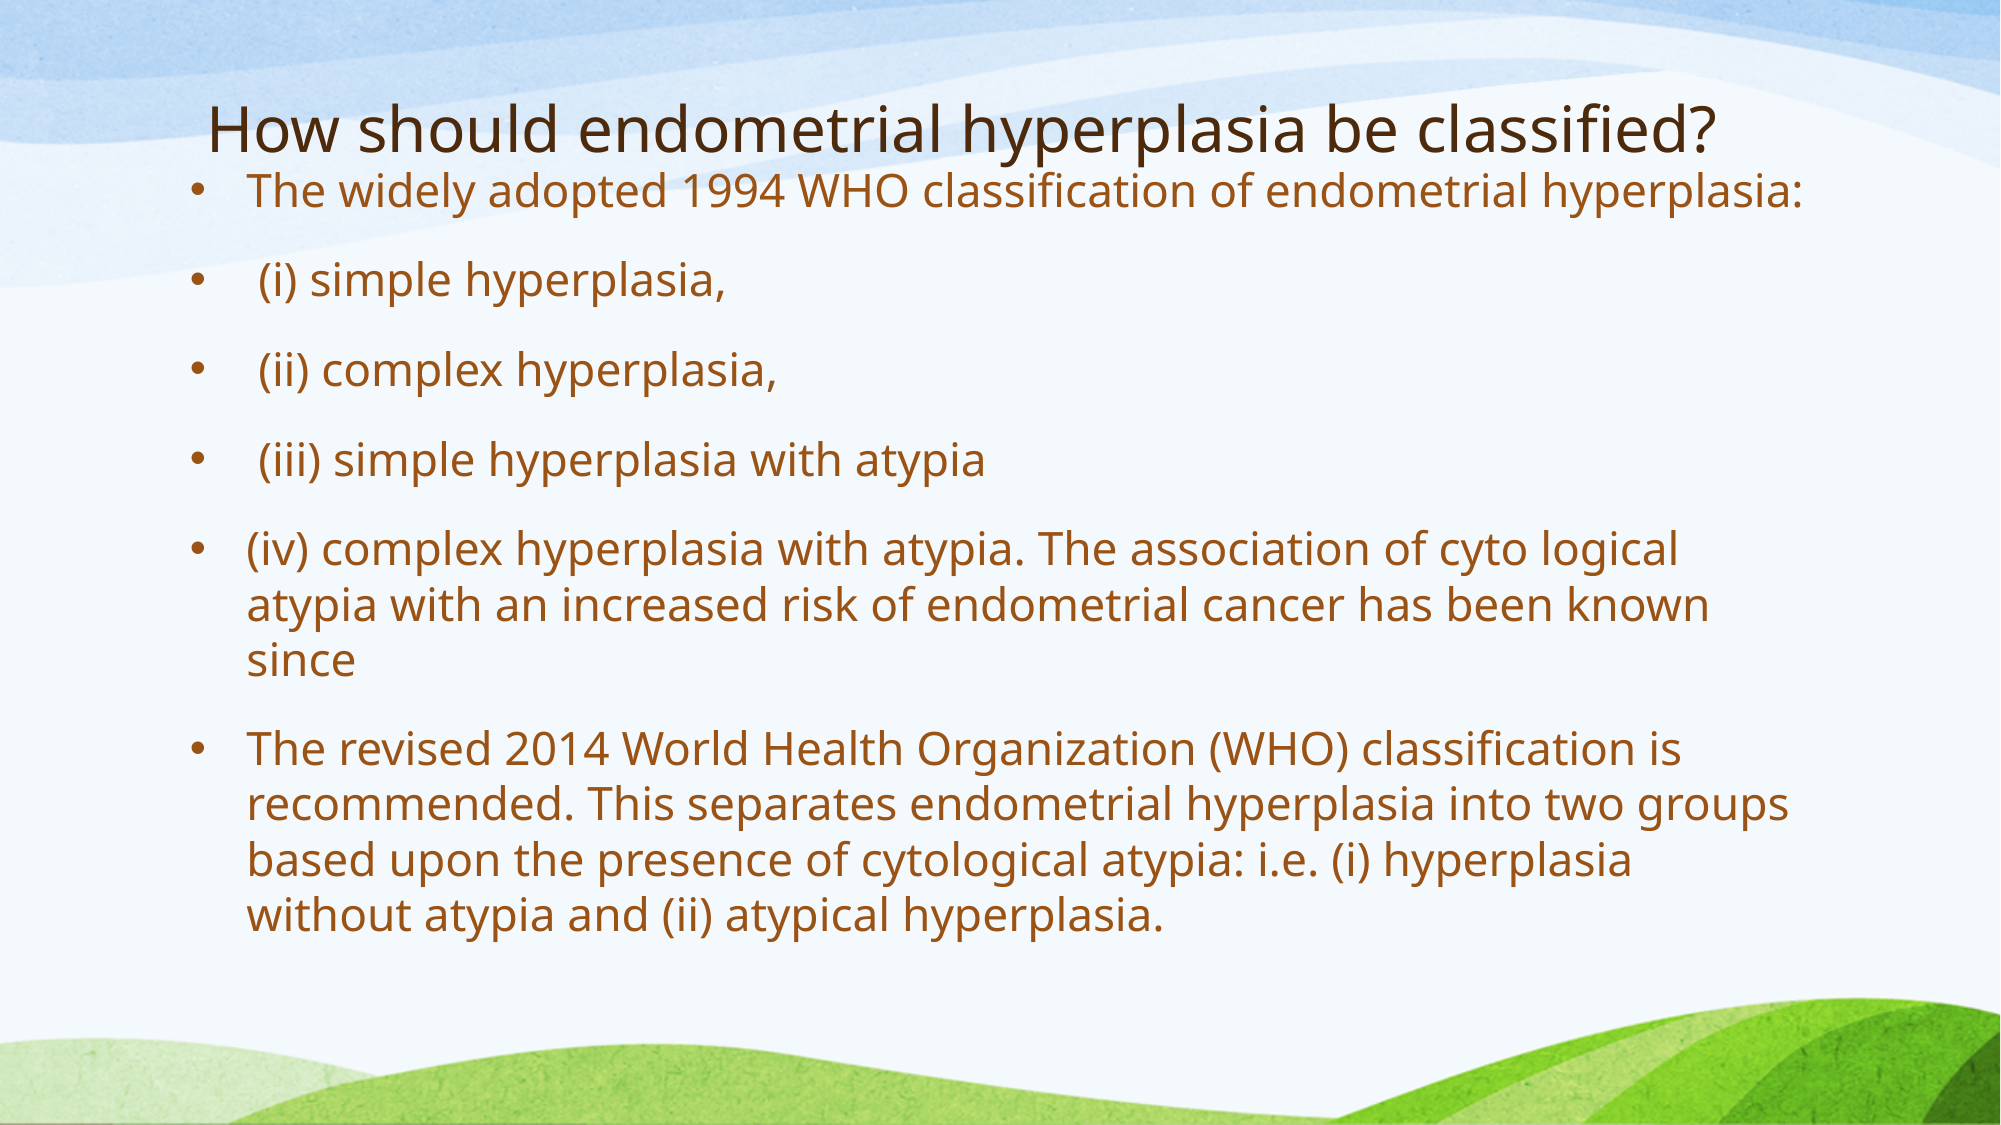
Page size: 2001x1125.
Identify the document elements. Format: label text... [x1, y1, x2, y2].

list The widely adopted 1994 WHO classification of endometrial hyperplasia: (i) simple hyperplasia, (ii) complex hyperplasia, (iii) simple hyperplasia with atypia (iv) complex hyperplasia with atypia. The association of cyto logical atypia with an increased risk of endometrial cancer has been known since The revised 2014 World Health Organization (WHO) classification is recommended. This separates endometrial hyperplasia into two groups based upon the presence of cytological atypia: i.e. (i) hyperplasia without atypia and (ii) atypical hyperplasia. [174, 153, 1825, 982]
title How should endometrial hyperplasia be classified? [174, 50, 1825, 153]
picture [0, 0, 2001, 1125]
